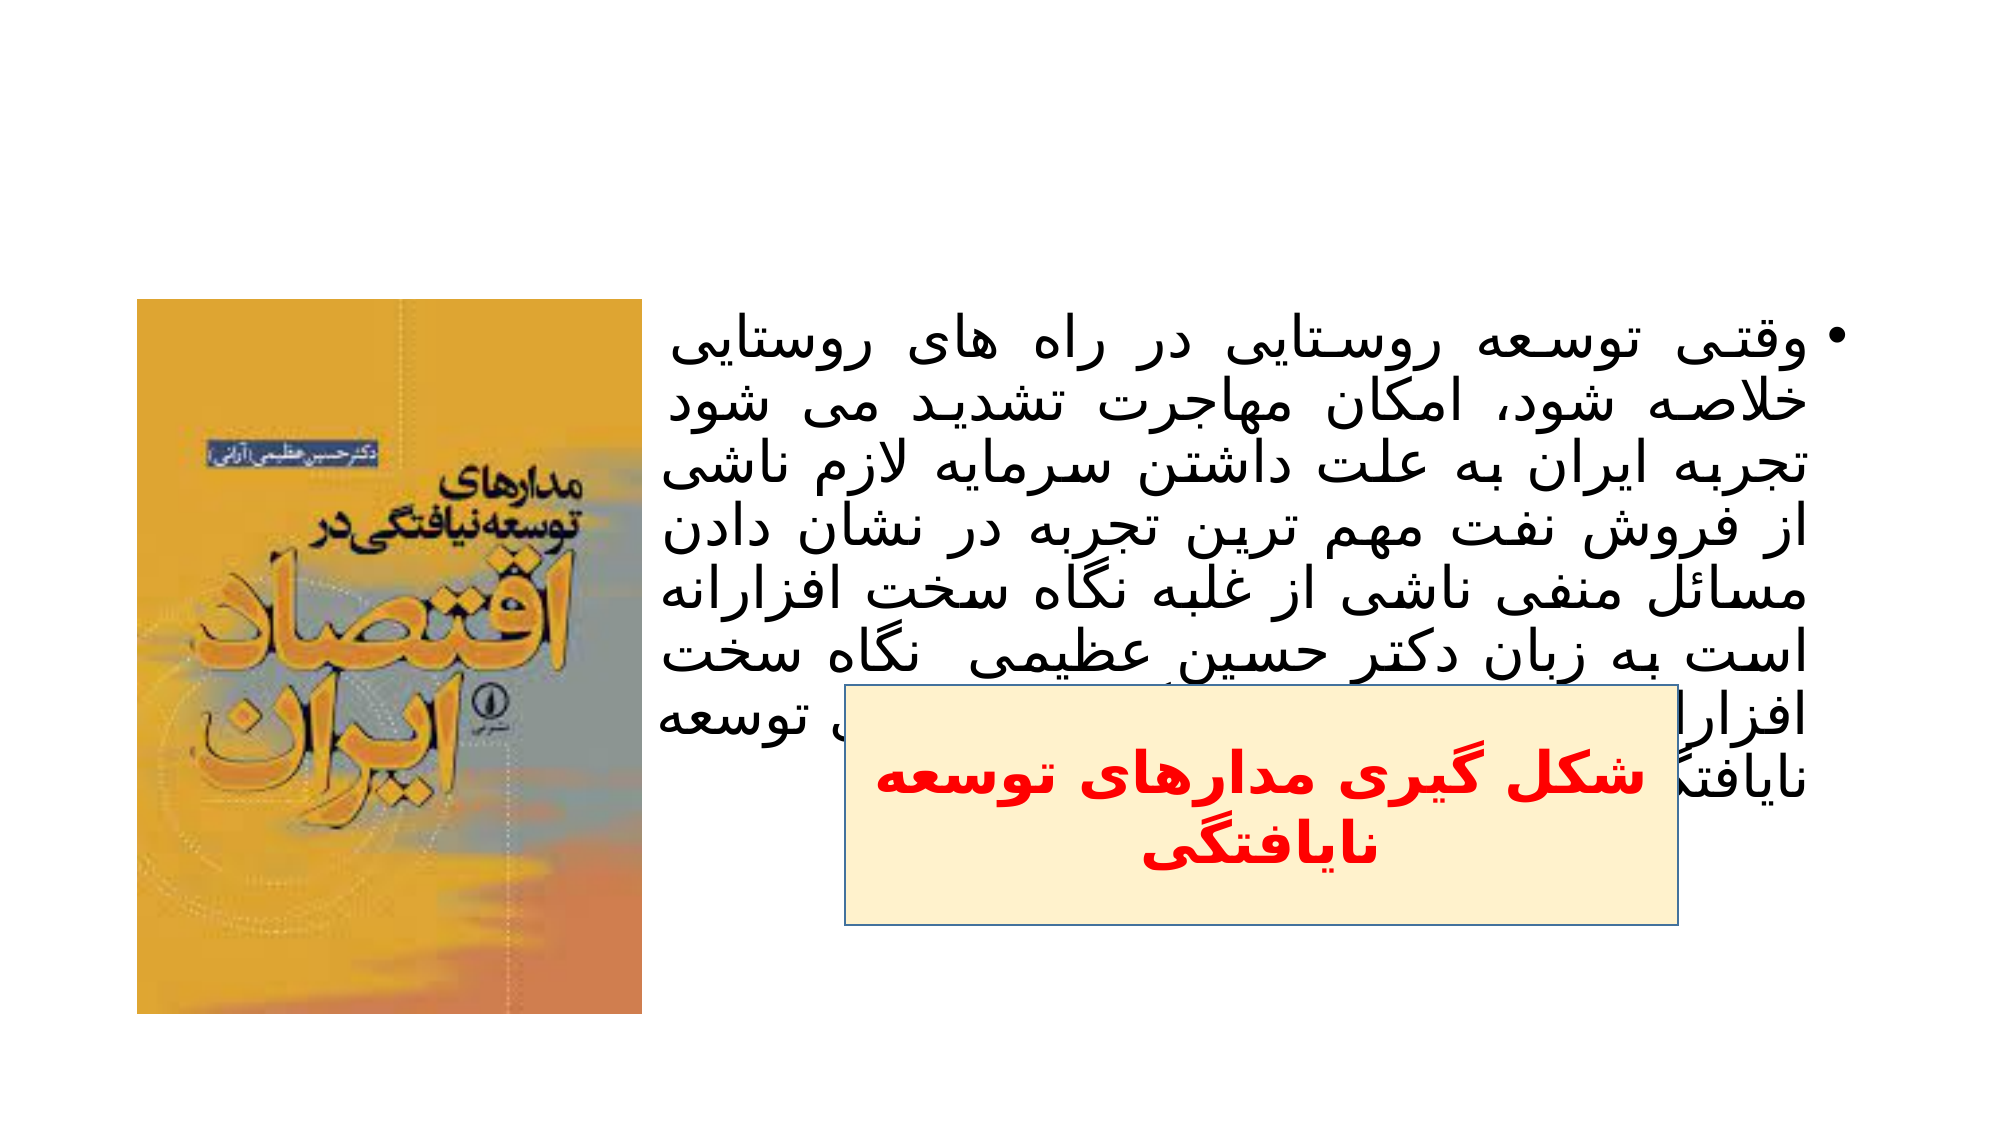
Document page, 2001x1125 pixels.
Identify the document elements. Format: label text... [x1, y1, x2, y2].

text_box شکل گیری مدارهای توسعه نایافتگی [844, 684, 1679, 926]
list وقتی توسعه روستایی در راه های روستایی خلاصه شود، امکان مهاجرت تشدید می شود تجربه ایران به علت داشتن سرمایه لازم ناشی از فروش نفت مهم ترین تجربه در نشان دادن مسائل منفی ناشی از غلبه نگاه سخت افزارانه است به زبان دکتر حسین عظیمی نگاه سخت افزارانه می تواند به شکل گیری مدارهای توسعه نایافتگی یاری رساند، [642, 299, 1863, 1014]
picture [137, 299, 642, 1014]
